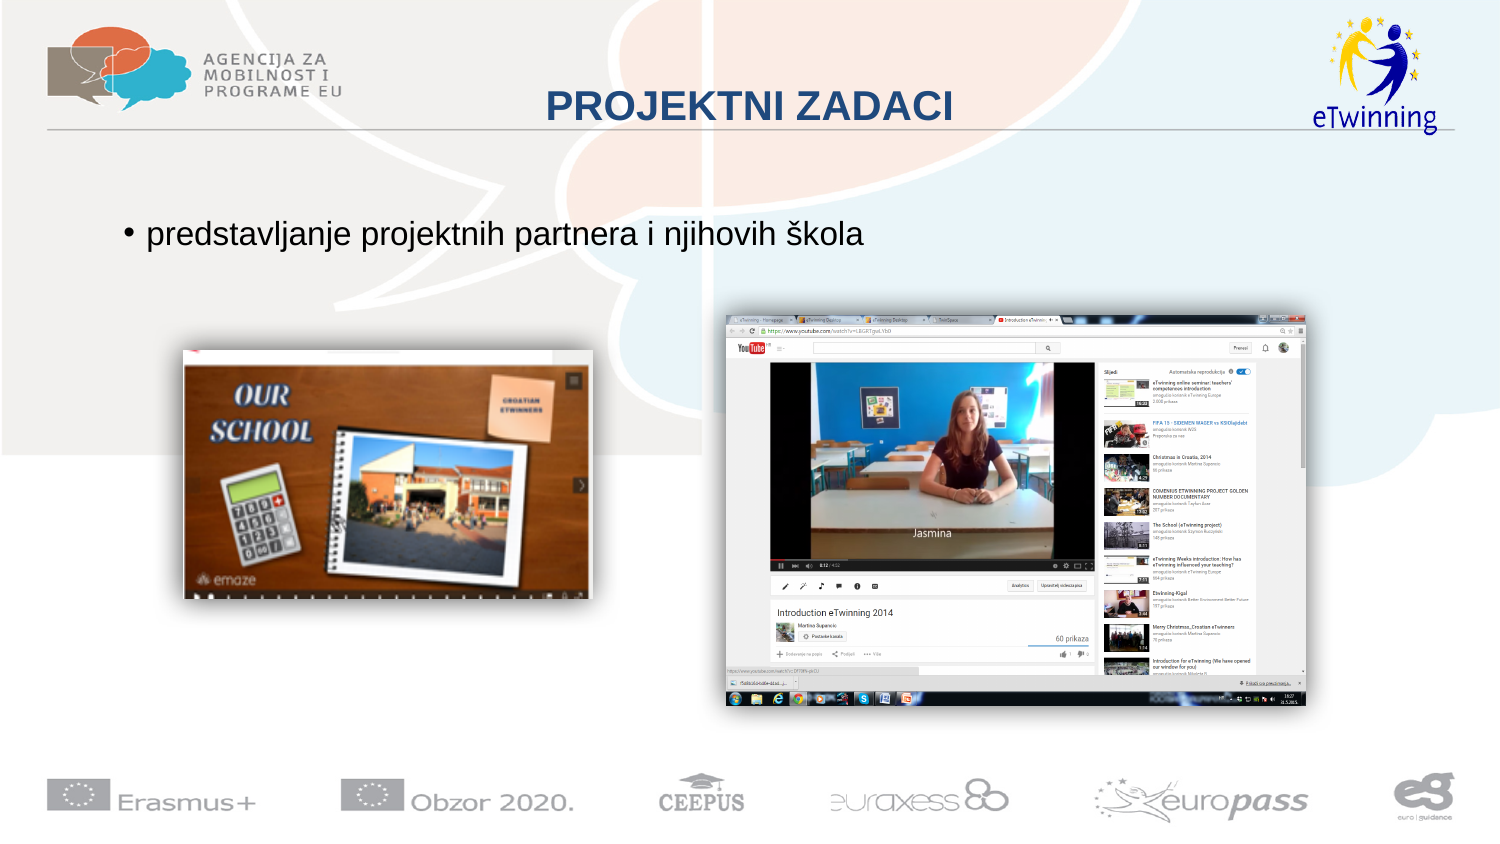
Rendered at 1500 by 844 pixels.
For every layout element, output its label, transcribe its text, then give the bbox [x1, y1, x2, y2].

list predstavljanje projektnih partnera i njihovih škola [75, 196, 1425, 754]
picture [0, 0, 1500, 844]
title PROJEKTNI ZADACI [75, 33, 1425, 175]
